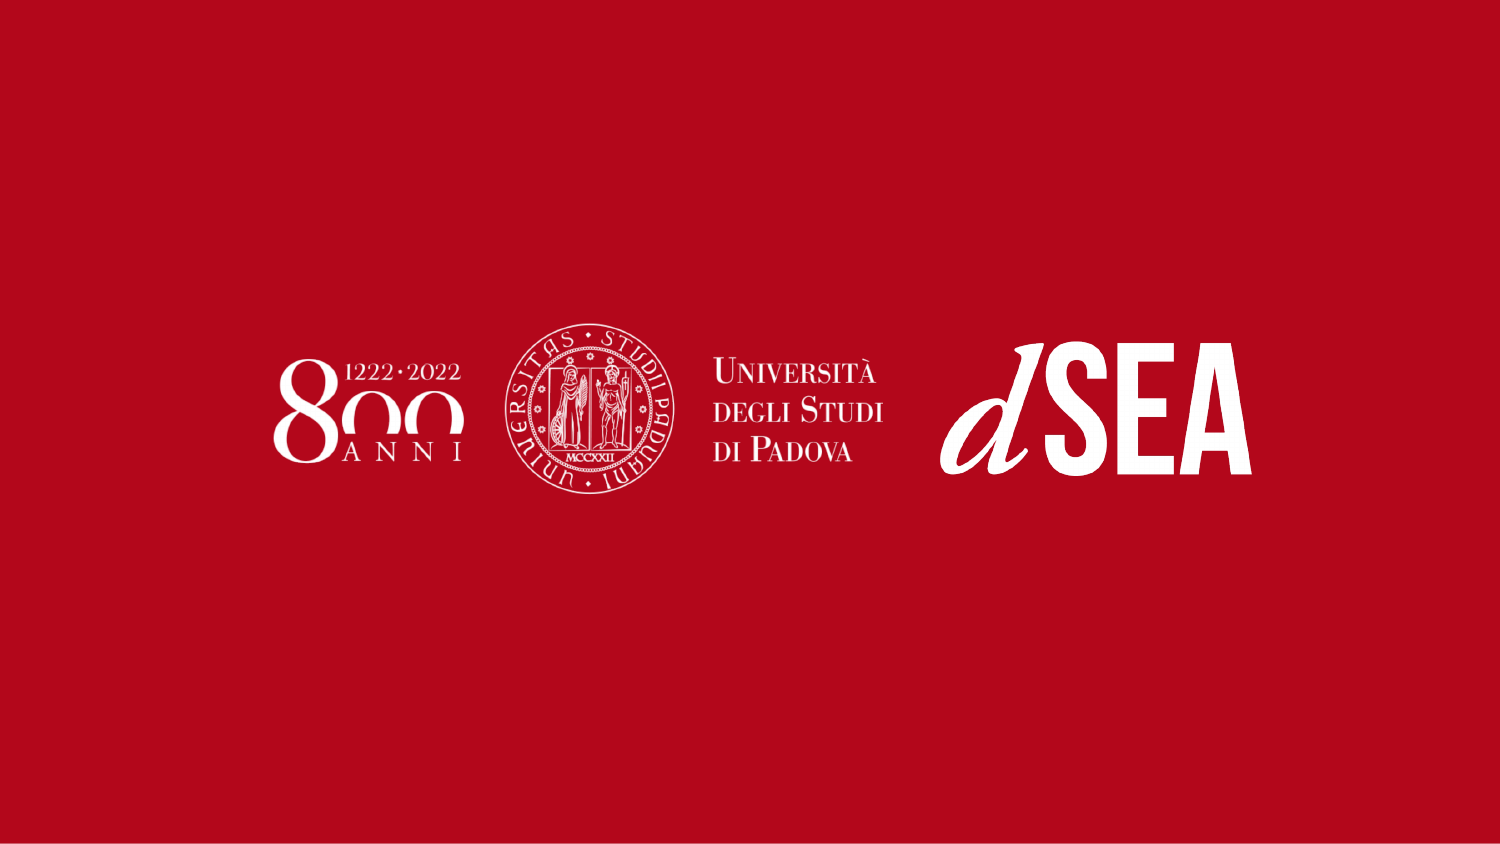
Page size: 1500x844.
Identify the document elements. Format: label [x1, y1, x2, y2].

picture [240, 245, 1311, 573]
